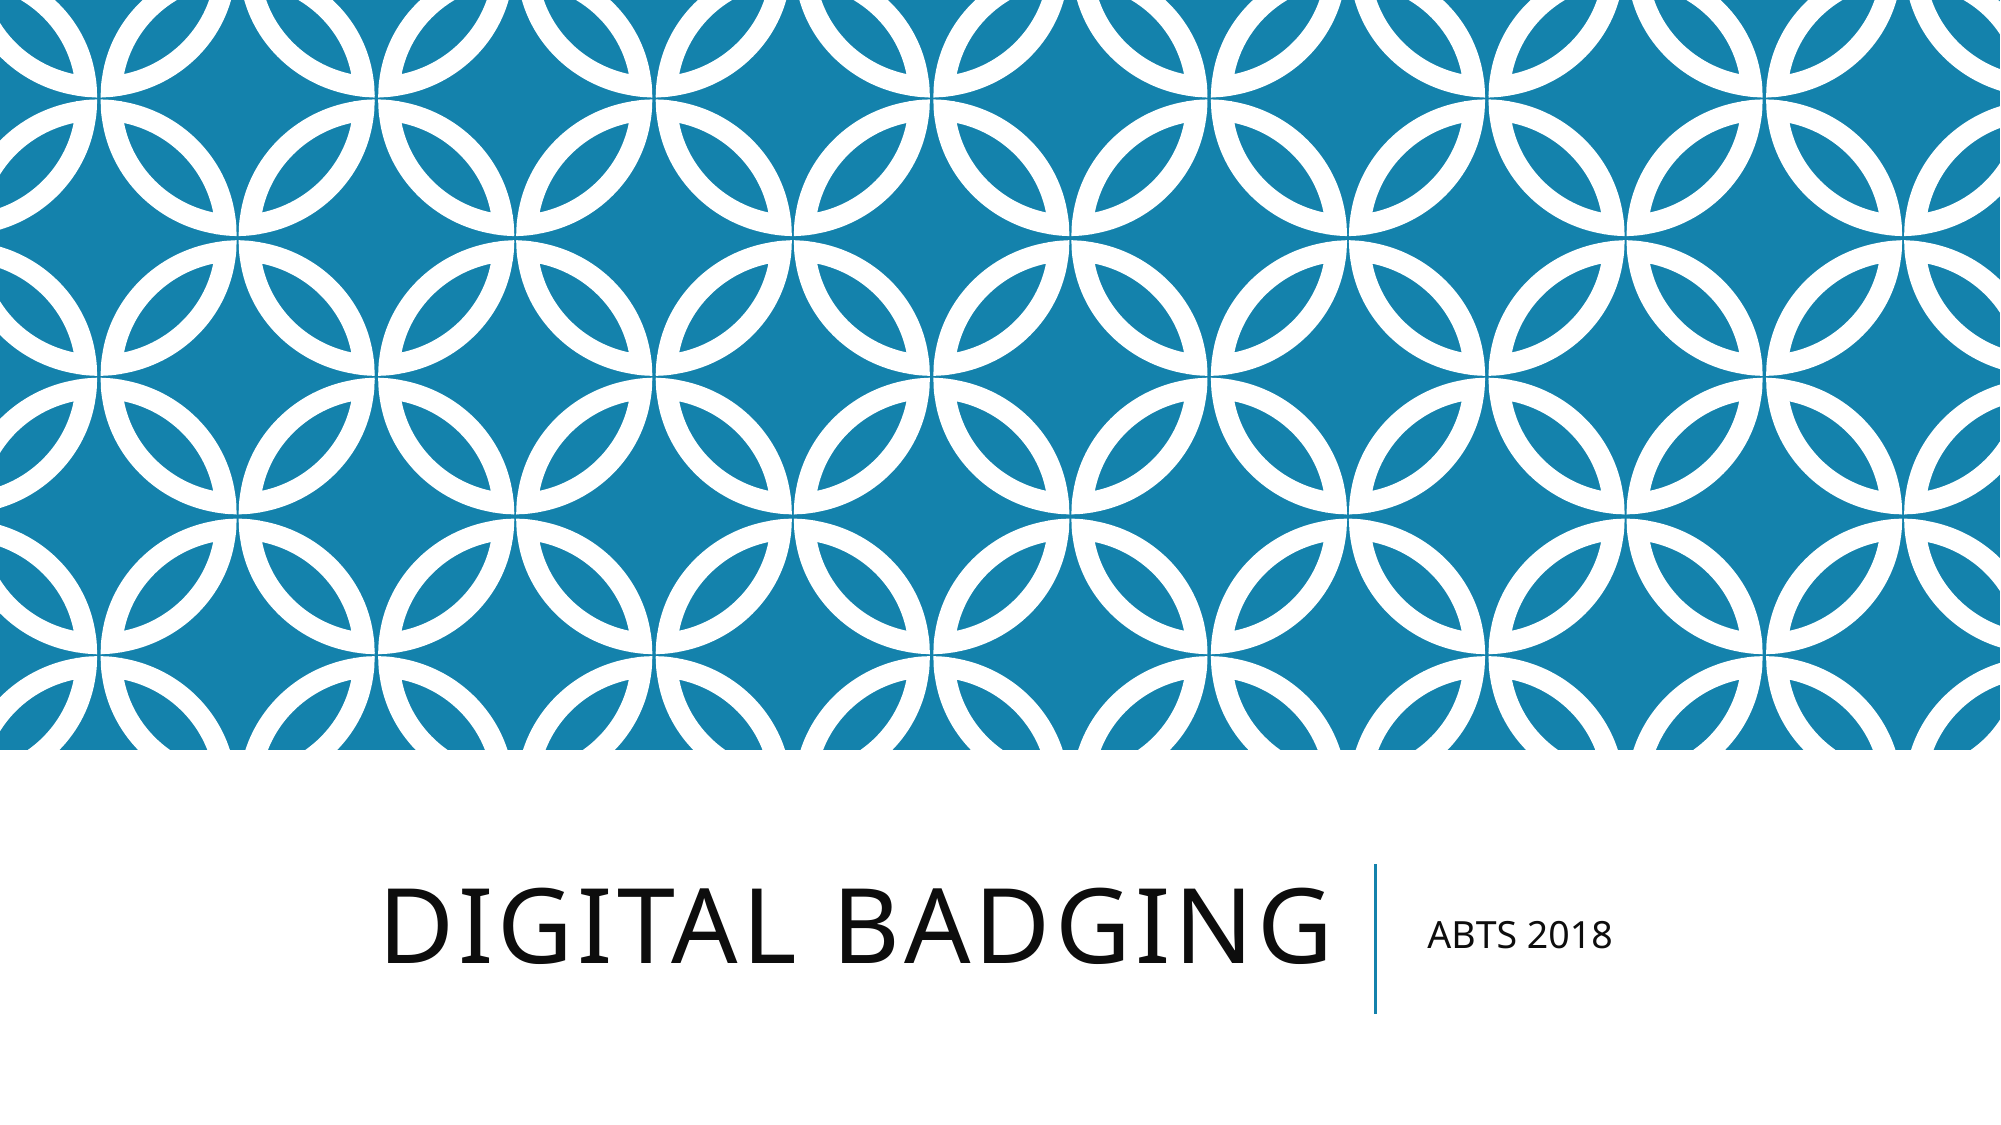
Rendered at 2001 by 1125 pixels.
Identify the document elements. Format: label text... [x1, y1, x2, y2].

title Digital Badging [75, 813, 1350, 1054]
subtitle ABTS 2018 [1412, 813, 1938, 1054]
